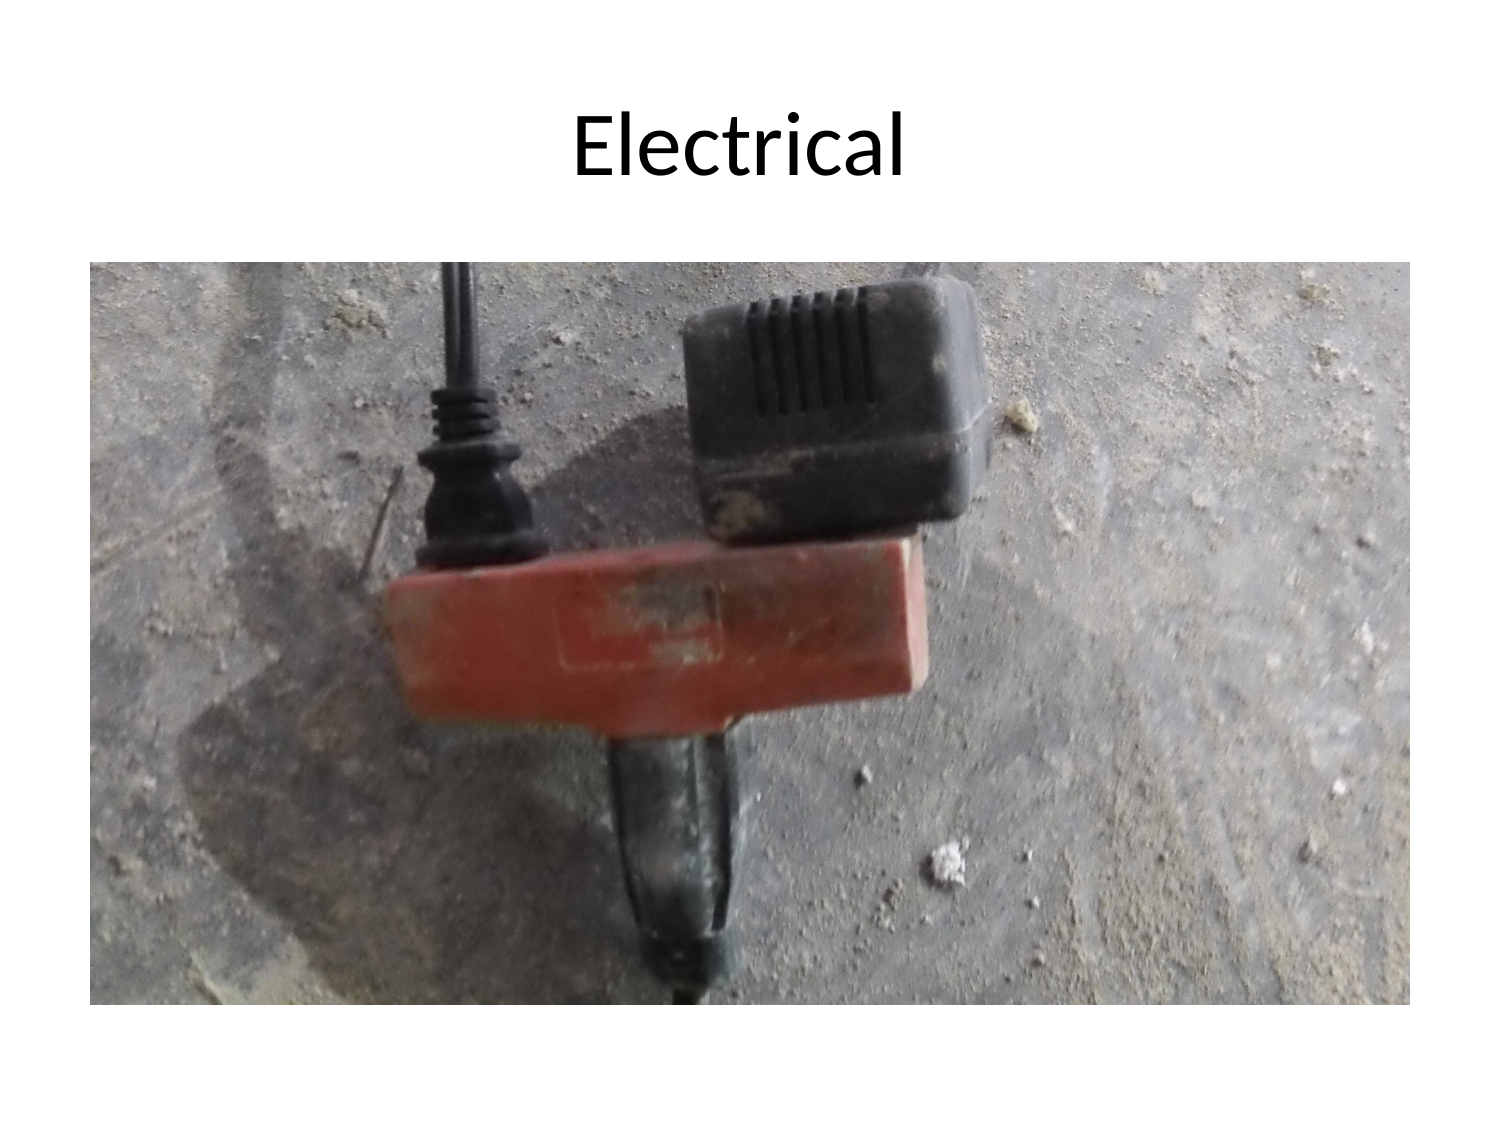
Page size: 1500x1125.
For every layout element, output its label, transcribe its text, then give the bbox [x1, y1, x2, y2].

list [89, 262, 1411, 1006]
title Electrical [75, 45, 1425, 233]
